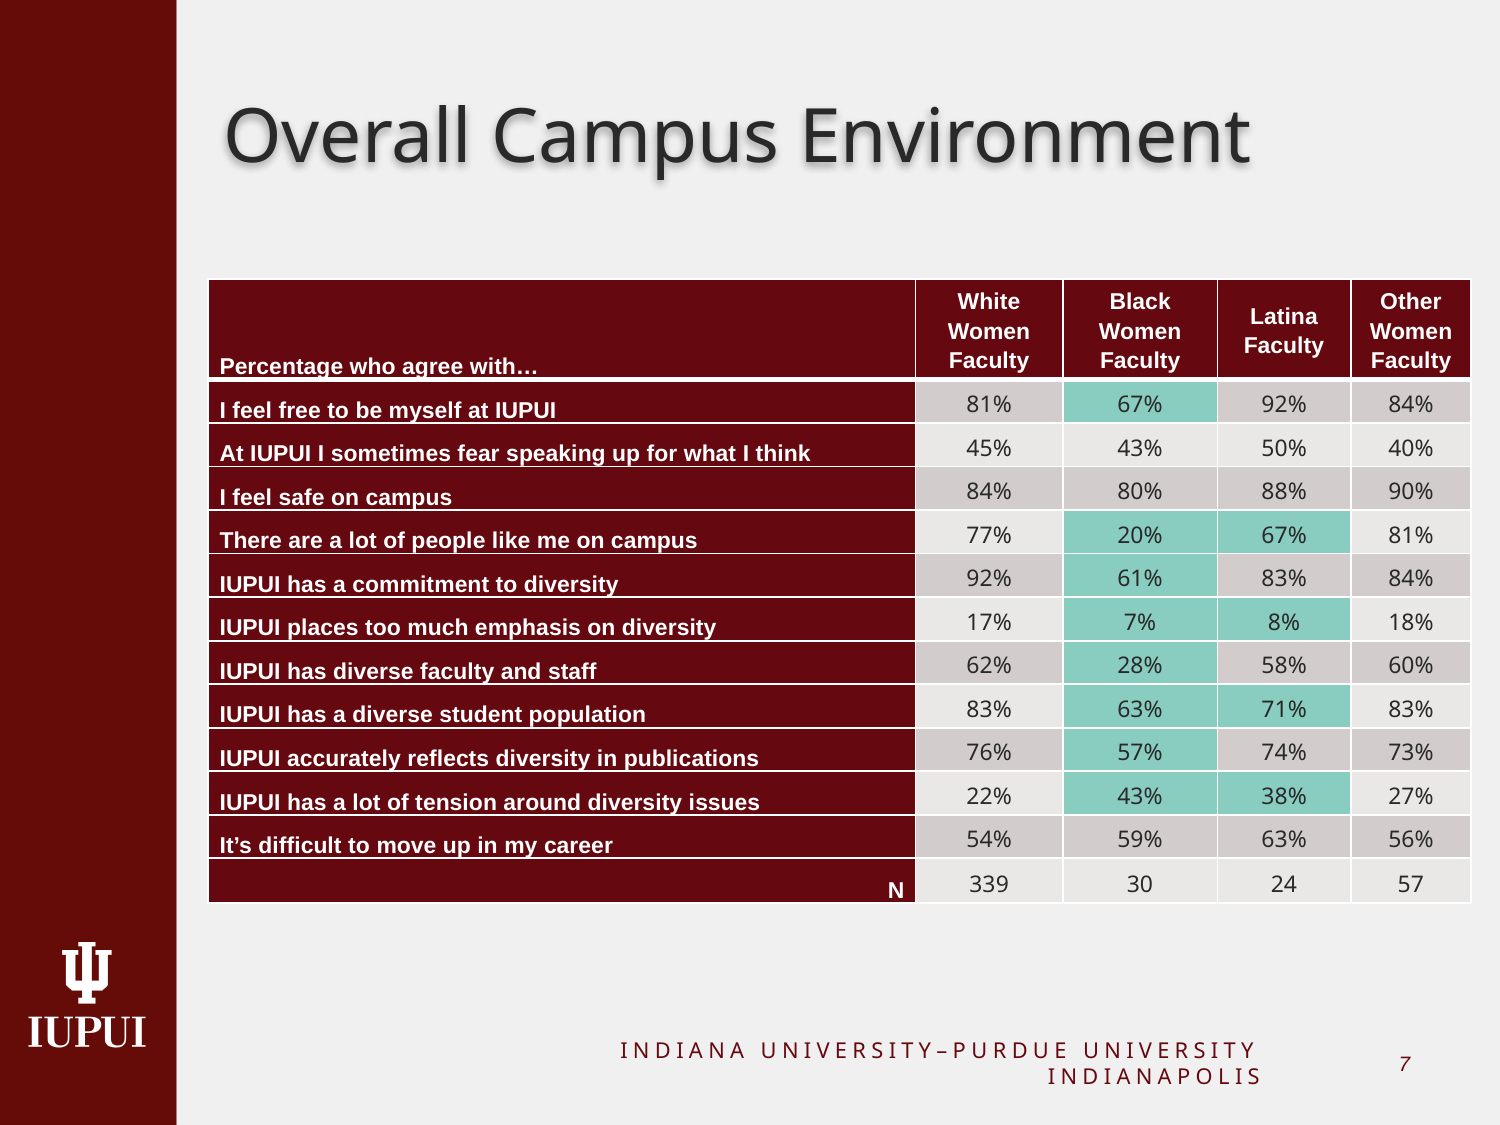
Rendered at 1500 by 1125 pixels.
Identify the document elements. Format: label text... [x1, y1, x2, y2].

table_cell 17% [916, 598, 1062, 640]
table_cell 339 [916, 859, 1062, 902]
table_cell 92% [1218, 382, 1350, 422]
table_cell 84% [1352, 554, 1470, 596]
table_cell It’s difficult to move up in my career [209, 816, 915, 857]
table_cell 43% [1064, 424, 1217, 466]
table_cell 74% [1218, 729, 1350, 770]
table_header Percentage who agree with… [209, 280, 915, 377]
table_header White Women Faculty [916, 280, 1062, 377]
table_header Latina Faculty [1218, 280, 1350, 377]
table_cell 43% [1064, 772, 1217, 814]
table_cell 84% [1352, 382, 1470, 422]
table_cell 83% [1218, 554, 1350, 596]
table_cell 76% [916, 729, 1062, 770]
table_cell 83% [1352, 685, 1470, 727]
table_cell 56% [1352, 816, 1470, 857]
table_cell IUPUI has a lot of tension around diversity issues [209, 772, 915, 814]
slide_number 6 [1290, 1032, 1425, 1093]
table_cell At IUPUI I sometimes fear speaking up for what I think [209, 424, 915, 466]
table_cell 88% [1218, 467, 1350, 509]
table_cell IUPUI has diverse faculty and staff [209, 642, 915, 683]
table_cell 63% [1064, 685, 1217, 727]
table_cell 80% [1064, 467, 1217, 509]
table_header Black Women Faculty [1064, 280, 1217, 377]
table_cell 7% [1064, 598, 1217, 640]
table_cell 92% [916, 554, 1062, 596]
table_cell IUPUI has a diverse student population [209, 685, 915, 727]
table_cell 81% [1352, 511, 1470, 553]
table_cell IUPUI has a commitment to diversity [209, 554, 915, 596]
table_cell 18% [1352, 598, 1470, 640]
table_cell 67% [1064, 382, 1217, 422]
table_cell 60% [1352, 642, 1470, 683]
table_cell 40% [1352, 424, 1470, 466]
title Overall Campus Environment [208, 45, 1425, 221]
table_cell 83% [916, 685, 1062, 727]
table_cell 90% [1352, 467, 1470, 509]
table_cell 62% [916, 642, 1062, 683]
table_cell 77% [916, 511, 1062, 553]
table_cell 20% [1064, 511, 1217, 553]
table_cell 57% [1064, 729, 1217, 770]
table_cell There are a lot of people like me on campus [209, 511, 915, 553]
table_cell 67% [1218, 511, 1350, 553]
table_cell 30 [1064, 859, 1217, 902]
table_cell I feel free to be myself at IUPUI [209, 382, 915, 422]
table_cell 8% [1218, 598, 1350, 640]
table_cell 59% [1064, 816, 1217, 857]
table_cell 61% [1064, 554, 1217, 596]
table_cell 24 [1218, 859, 1350, 902]
table_cell 84% [916, 467, 1062, 509]
table_cell IUPUI places too much emphasis on diversity [209, 598, 915, 640]
table_cell 22% [916, 772, 1062, 814]
table_cell 50% [1218, 424, 1350, 466]
table_cell 28% [1064, 642, 1217, 683]
table_cell 38% [1218, 772, 1350, 814]
table_cell 54% [916, 816, 1062, 857]
table_cell 58% [1218, 642, 1350, 683]
table_header Other Women Faculty [1352, 280, 1470, 377]
table_cell IUPUI accurately reflects diversity in publications [209, 729, 915, 770]
table_cell 45% [916, 424, 1062, 466]
table_cell 57 [1352, 859, 1470, 902]
table_cell 81% [916, 382, 1062, 422]
table_cell N [209, 859, 915, 902]
table_cell I feel safe on campus [209, 467, 915, 509]
picture [0, 0, 1500, 1125]
table_cell 71% [1218, 685, 1350, 727]
table_cell 27% [1352, 772, 1470, 814]
footer INDIANA UNIVERSITY–PURDUE UNIVERSITY INDIANAPOLIS [573, 1032, 1276, 1093]
table_cell 73% [1352, 729, 1470, 770]
table_cell 63% [1218, 816, 1350, 857]
